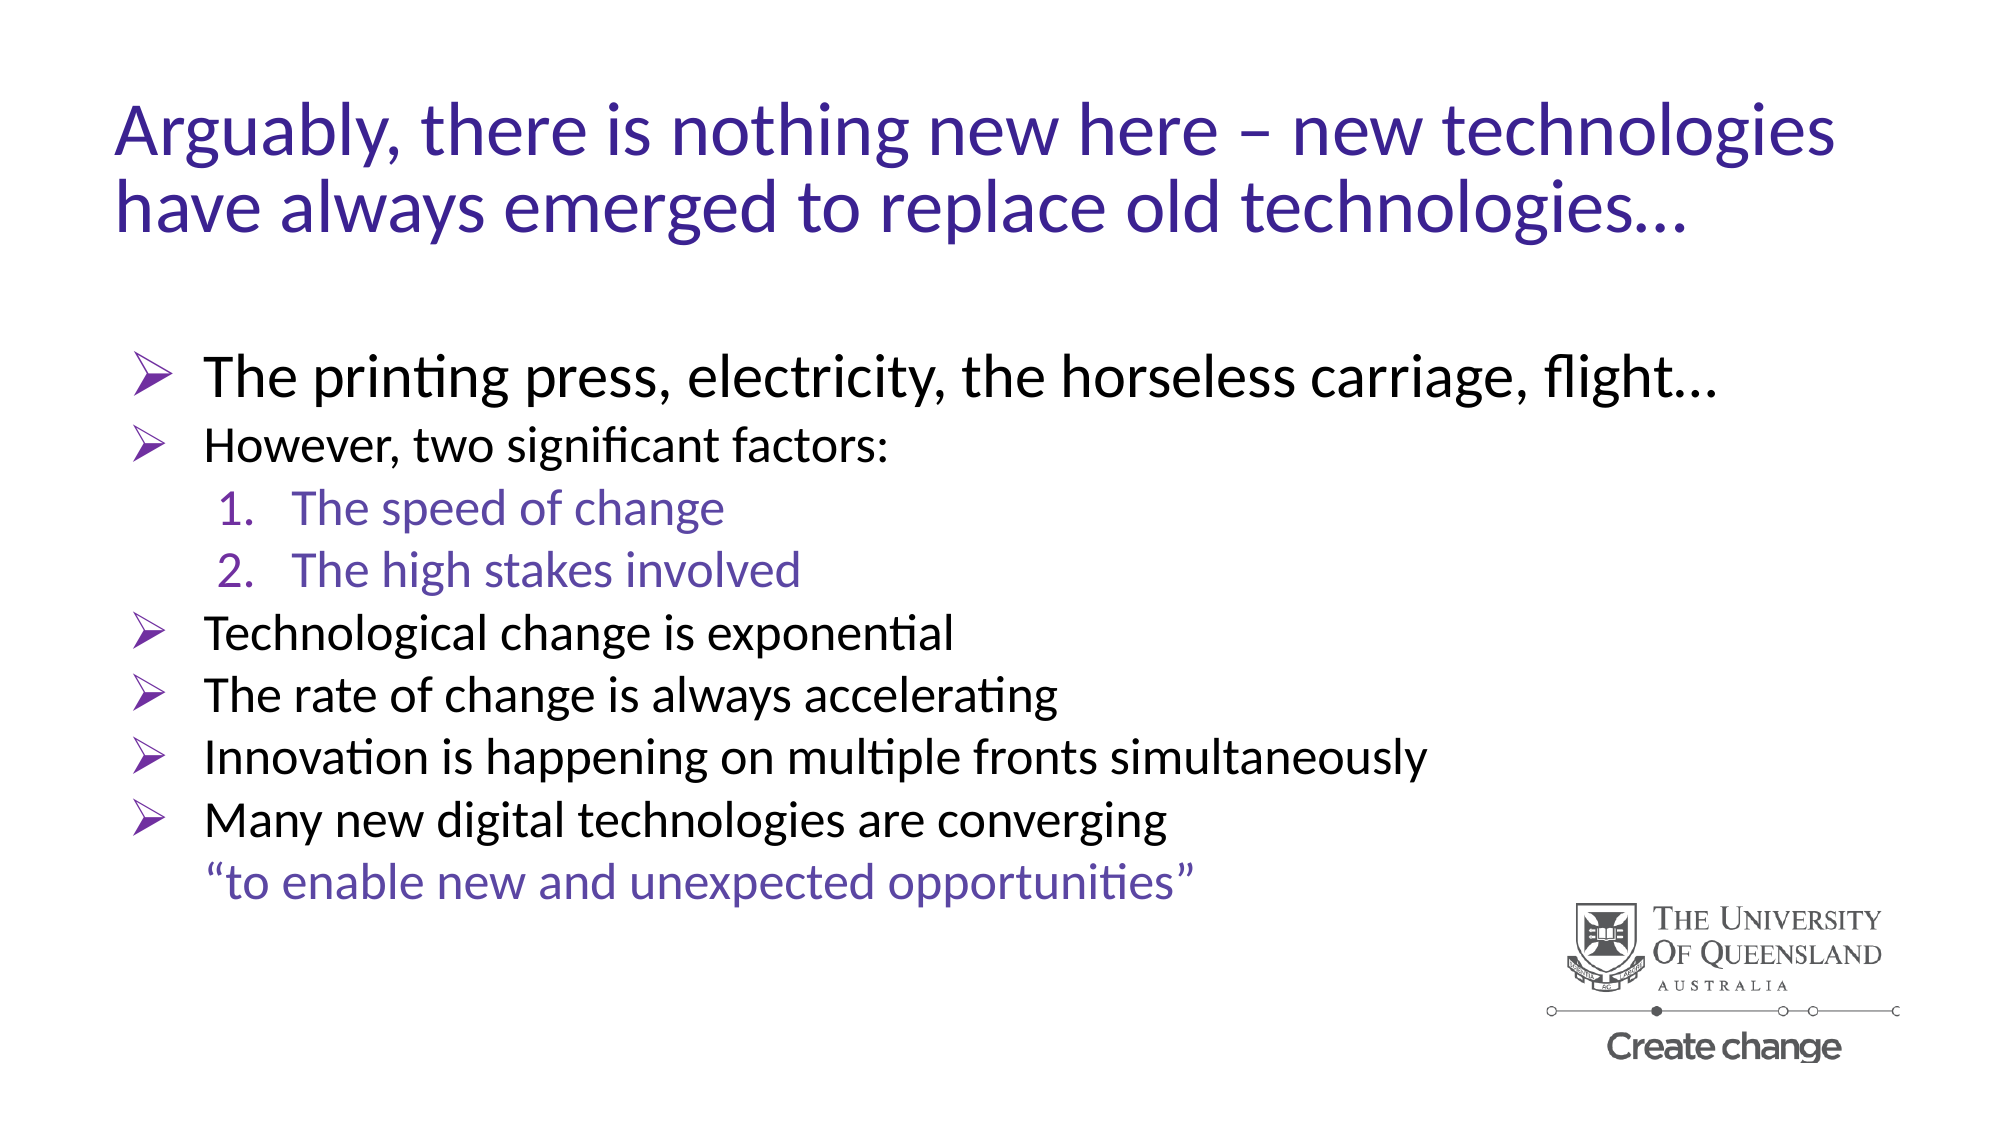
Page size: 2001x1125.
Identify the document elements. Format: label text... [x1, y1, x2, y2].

list The printing press, electricity, the horseless carriage, flight… However, two significant factors: The speed of change The high stakes involved Technological change is exponential The rate of change is always accelerating Innovation is happening on multiple fronts simultaneously Many new digital technologies are converging “to enable new and unexpected opportunities” [113, 343, 1914, 1088]
title Arguably, there is nothing new here – new technologies have always emerged to replace old technologies… [99, 88, 1900, 261]
